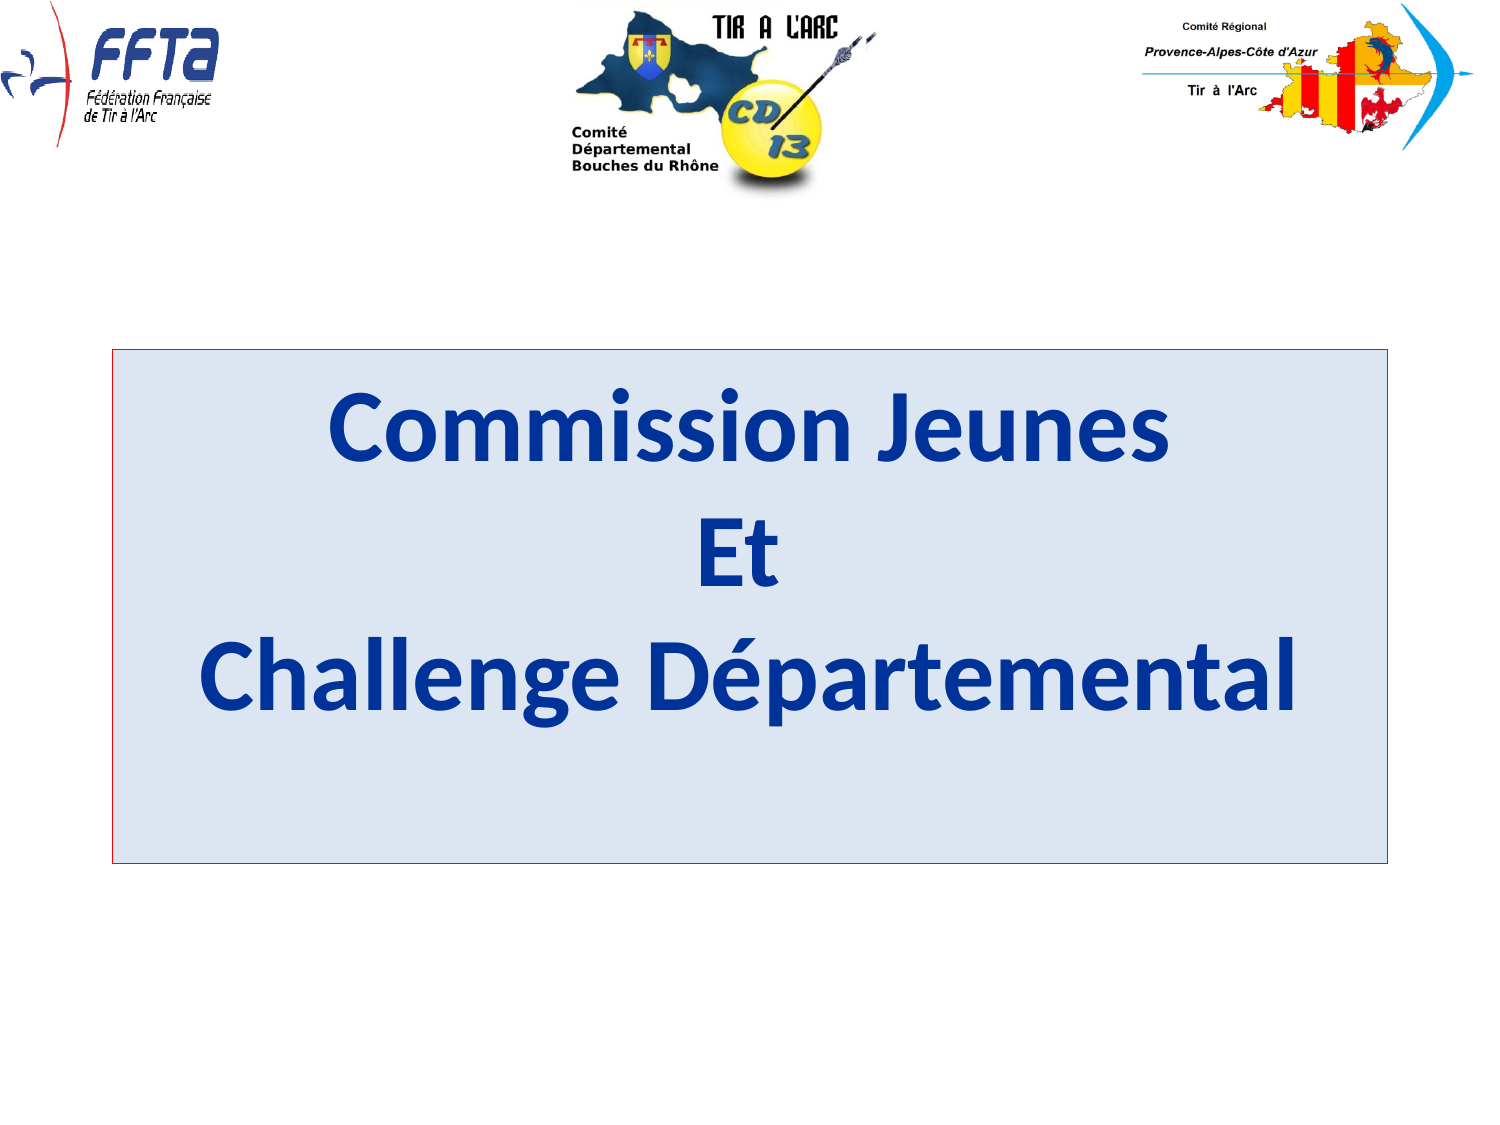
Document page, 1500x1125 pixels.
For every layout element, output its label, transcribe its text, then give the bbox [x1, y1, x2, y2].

picture [0, 75, 219, 149]
text_box [0, 0, 1500, 75]
text_box Commission Jeunes Et Challenge Départemental [112, 349, 1388, 864]
picture [560, 75, 880, 204]
picture [1138, 75, 1500, 161]
